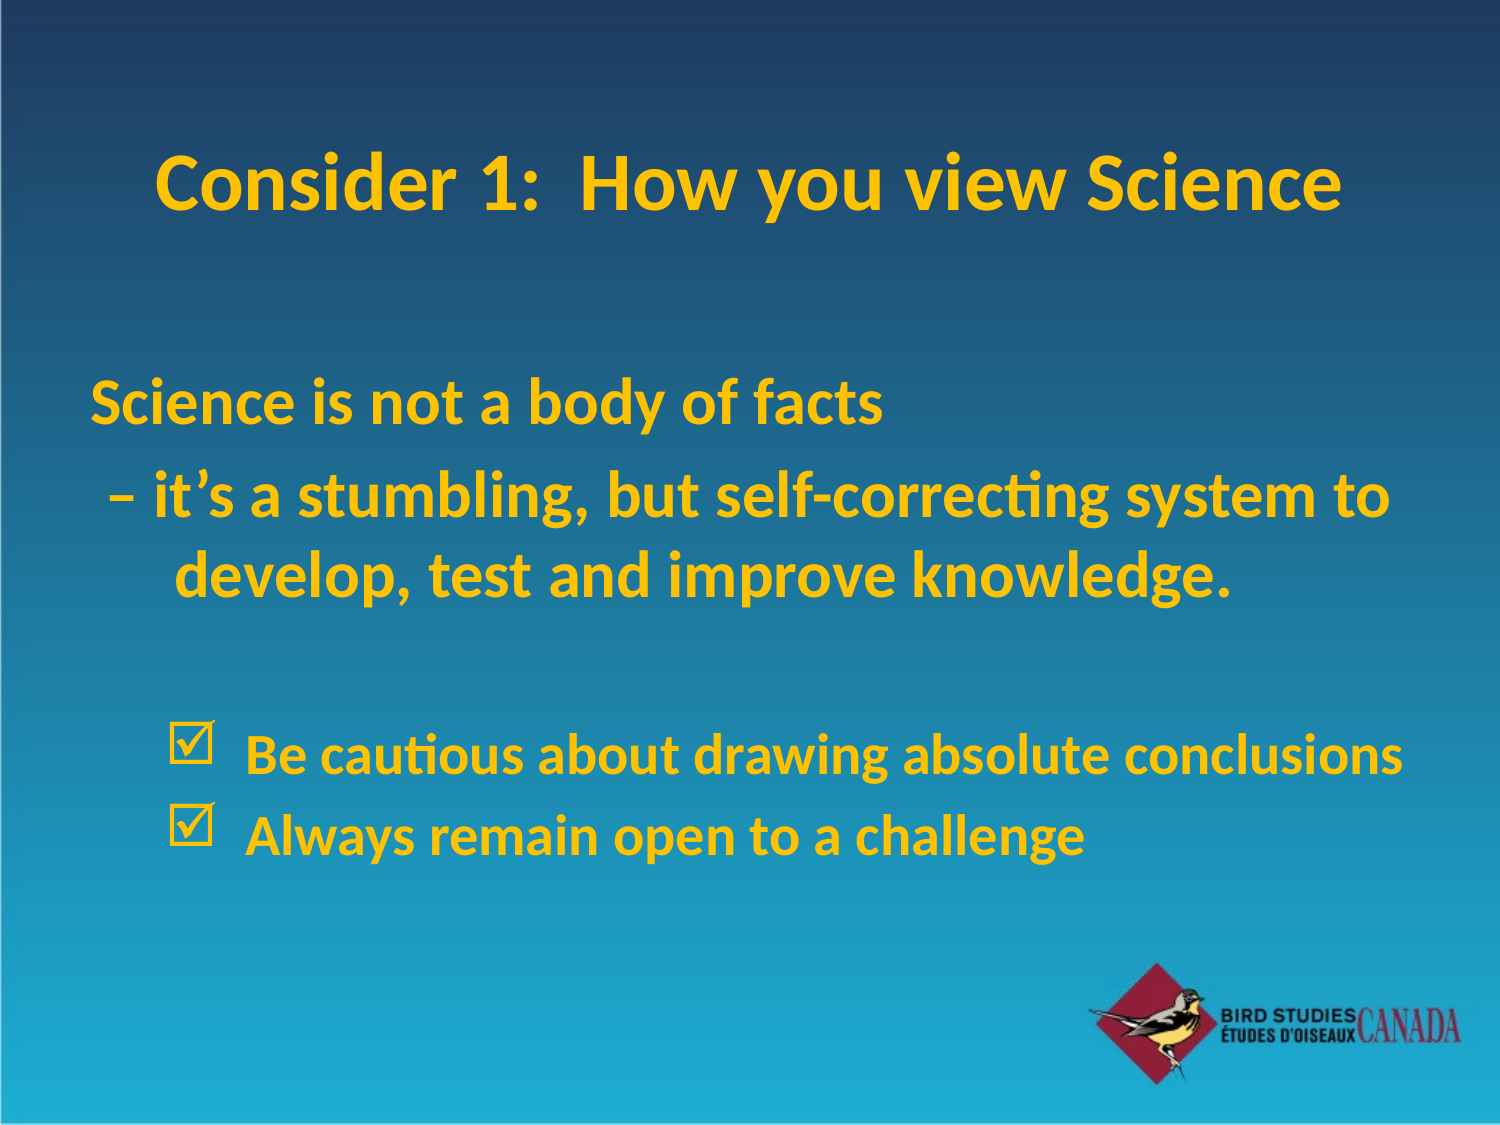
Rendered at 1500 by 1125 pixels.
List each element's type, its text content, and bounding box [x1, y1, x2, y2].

picture [0, 0, 1500, 1125]
title Consider 1: How you view Science [74, 119, 1426, 238]
list Science is not a body of facts – it’s a stumbling, but self-correcting system to develop, test and improve knowledge. Be cautious about drawing absolute conclusions Always remain open to a challenge [74, 349, 1451, 788]
